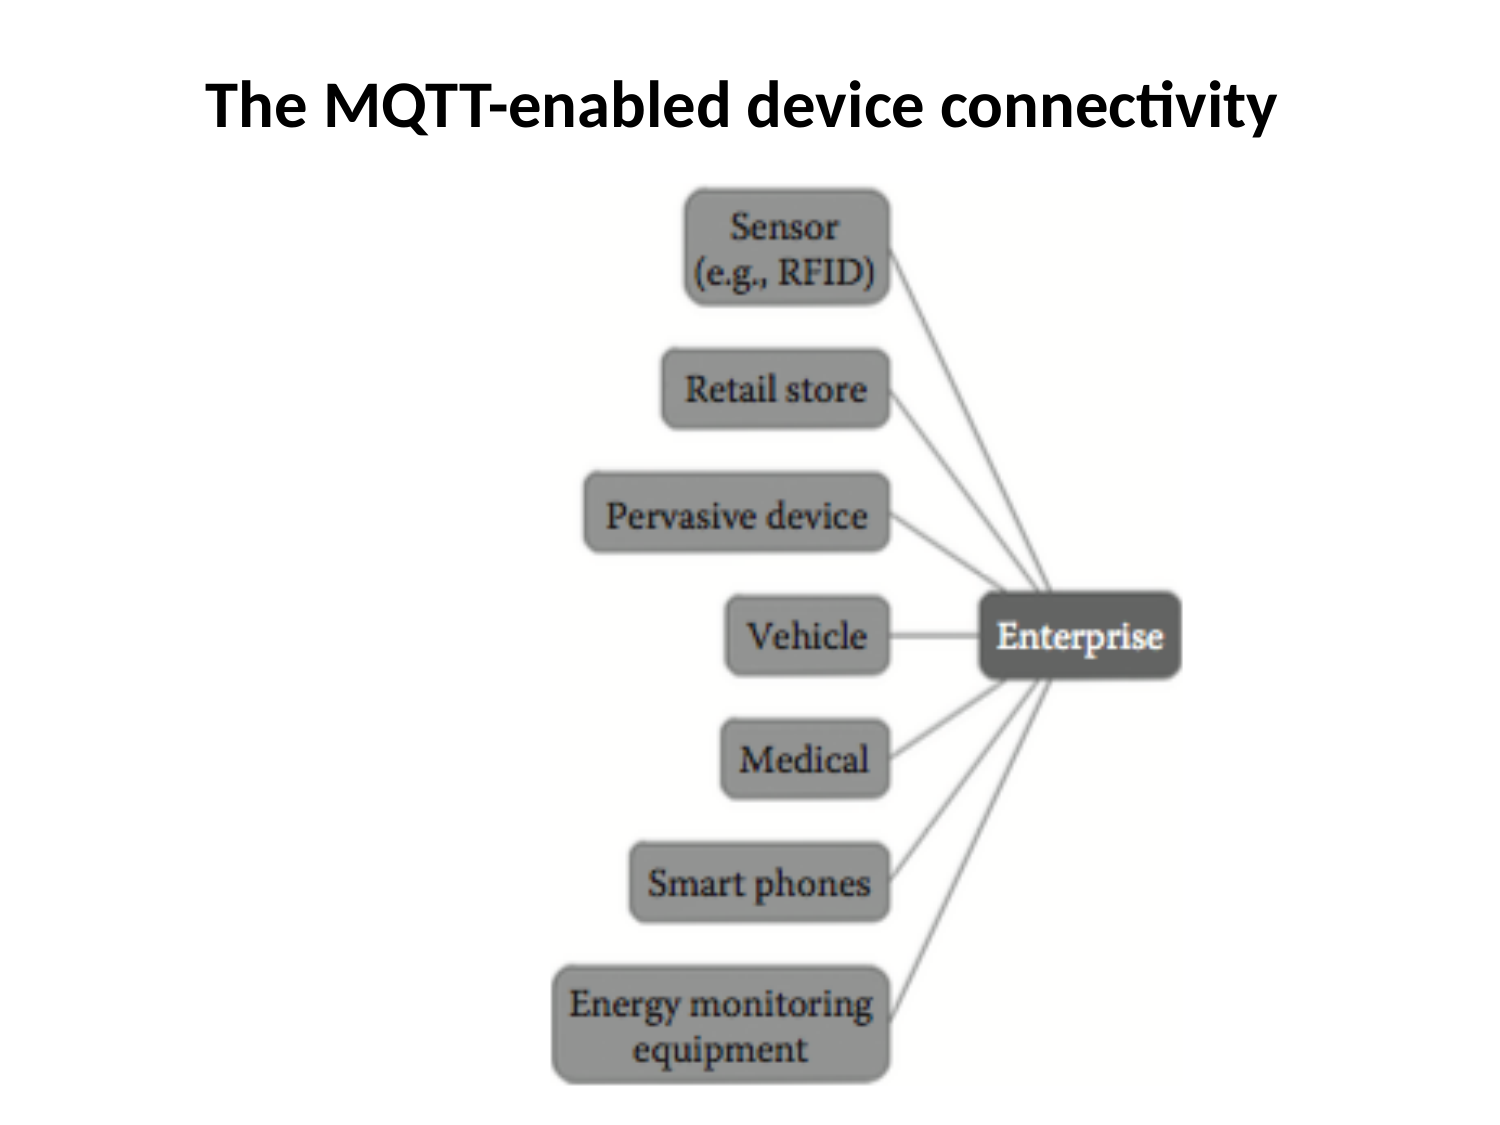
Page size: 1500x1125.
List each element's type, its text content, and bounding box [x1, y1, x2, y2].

picture [533, 155, 1210, 1102]
title The MQTT-enabled device connectivity [75, 45, 1425, 157]
